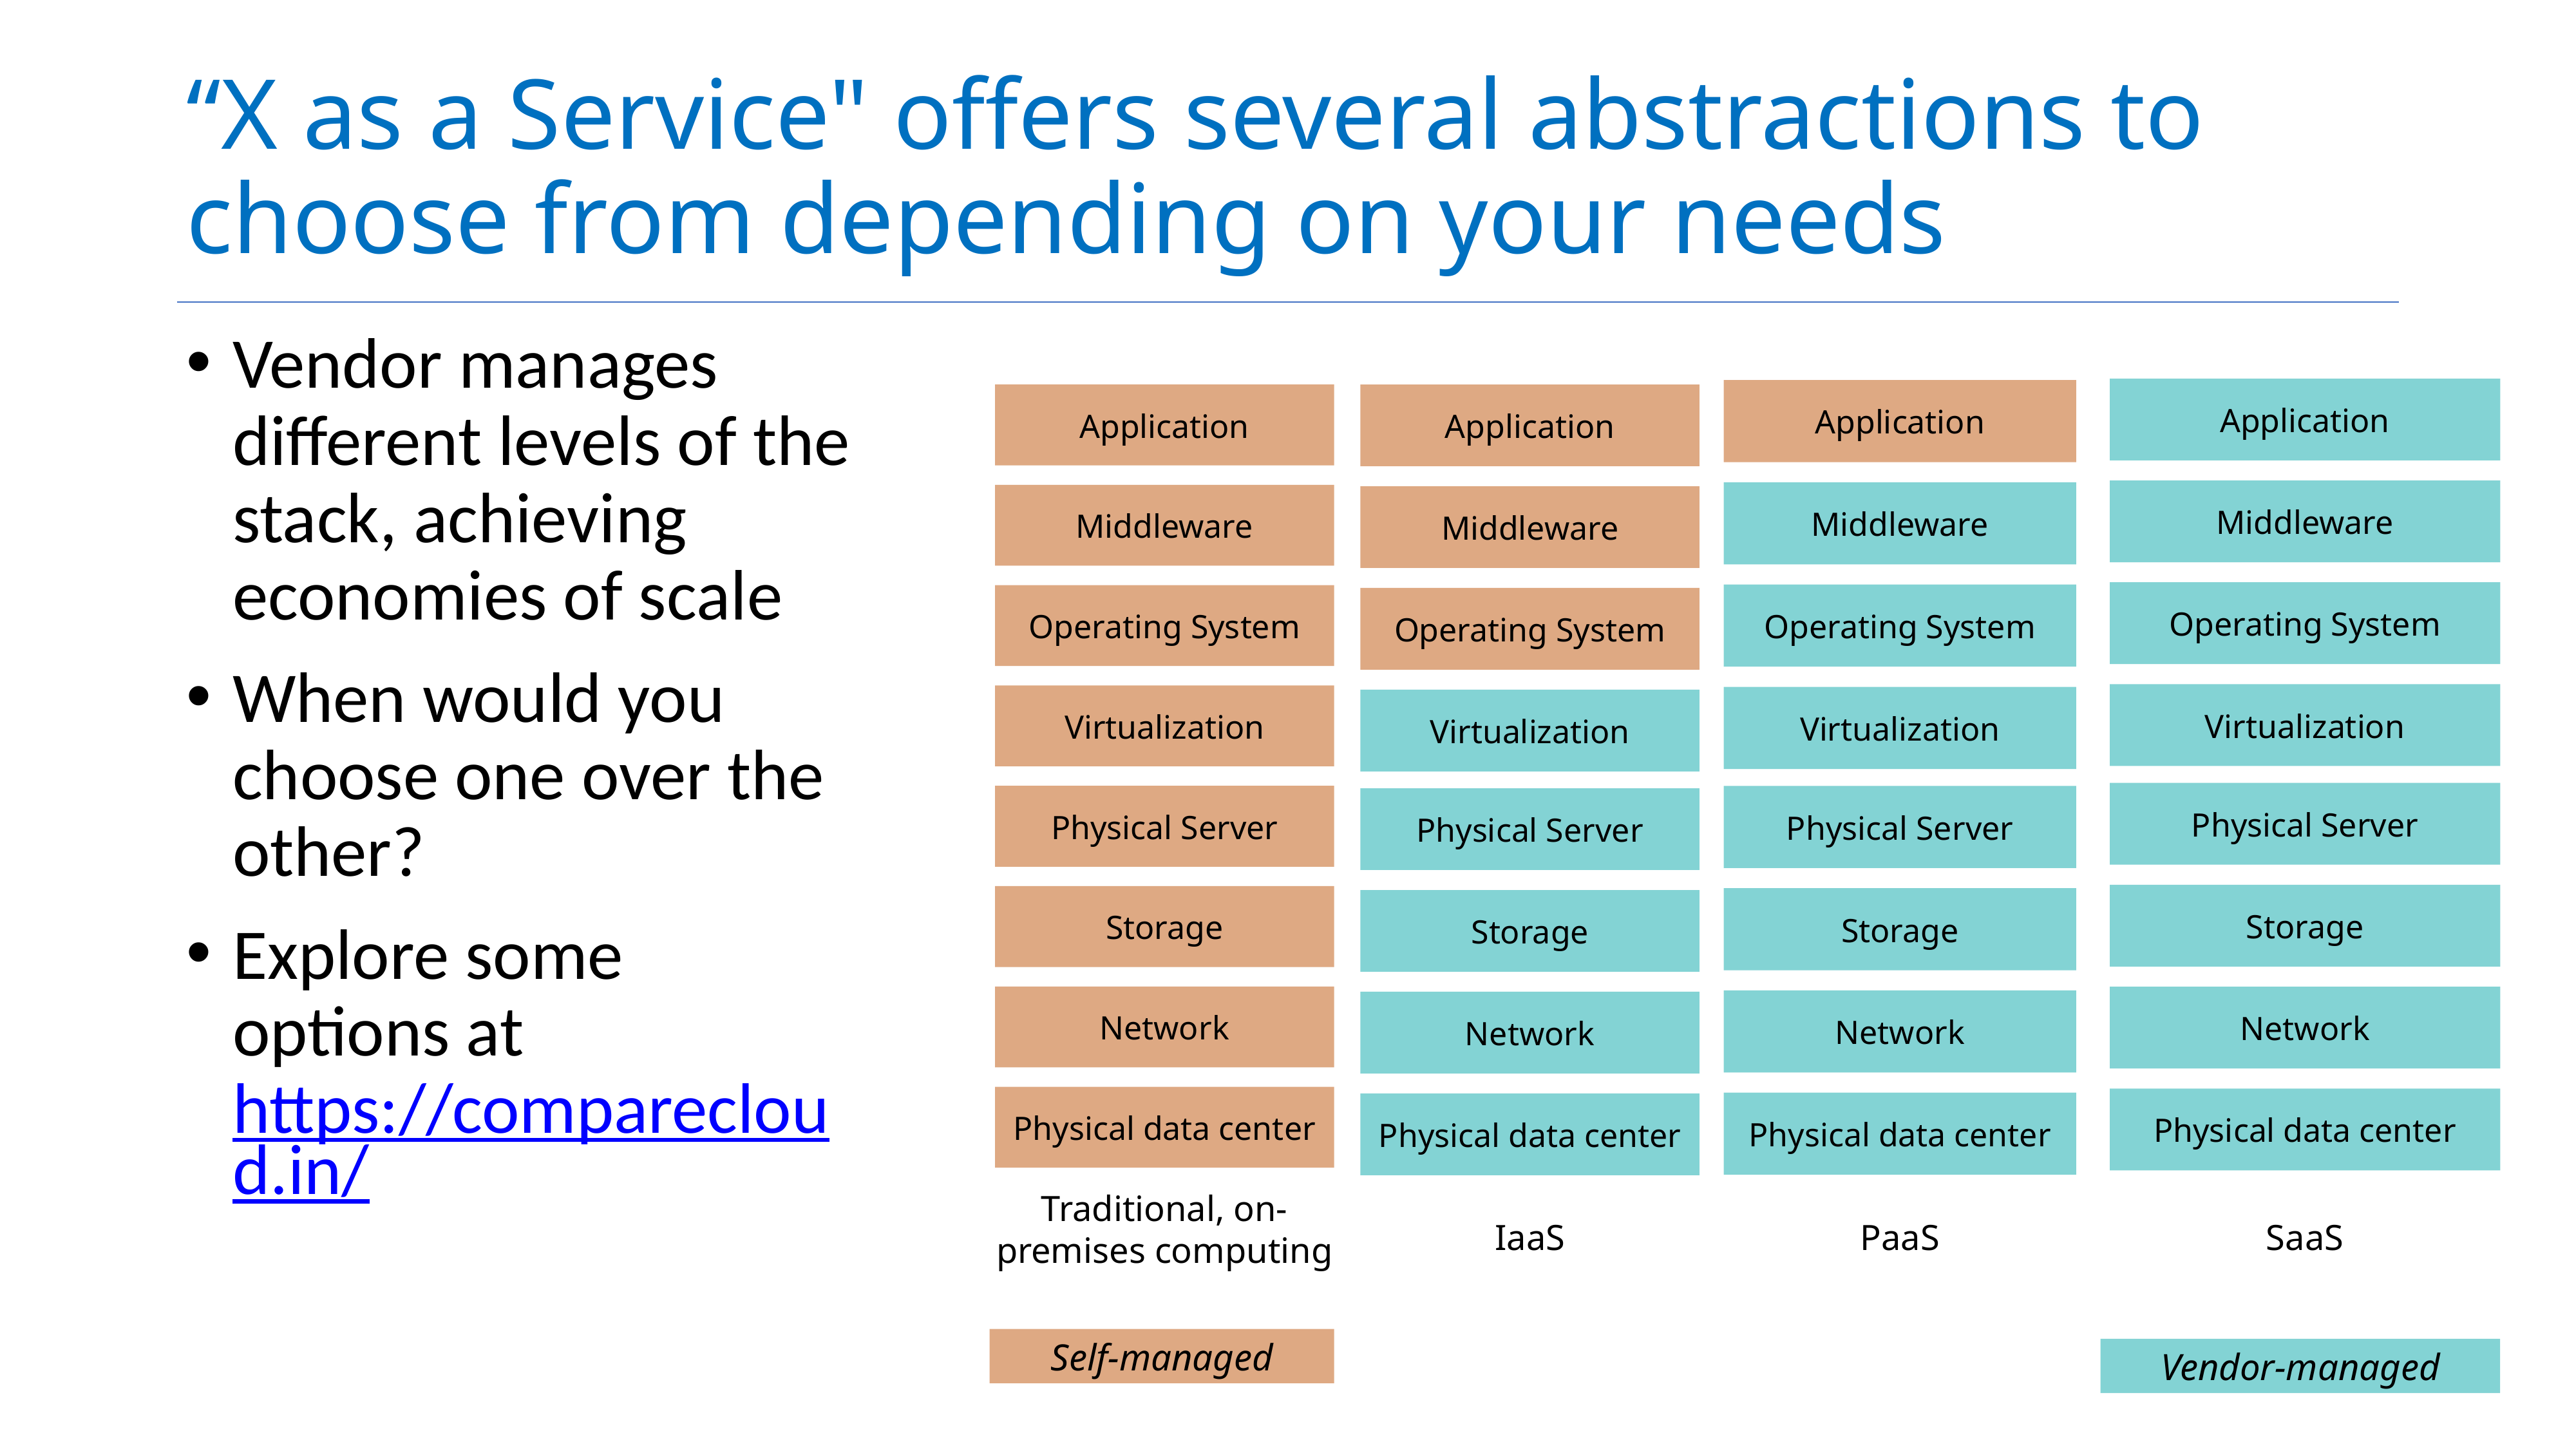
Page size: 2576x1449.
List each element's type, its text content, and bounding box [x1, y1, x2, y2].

text_box Self-managed [989, 1329, 1334, 1383]
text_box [2100, 378, 2510, 1236]
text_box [1715, 379, 2085, 1236]
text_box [1352, 384, 1708, 1237]
text_box Vendor-managed [2100, 1338, 2501, 1394]
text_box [987, 384, 1343, 1229]
title “X as a Service" offers several abstractions to choose from depending on your needs [176, 3, 2400, 285]
list Vendor manages different levels of the stack, achieving economies of scale When would you choose one over the other? Explore some options at https://comparecloud.in/ [176, 316, 862, 1238]
